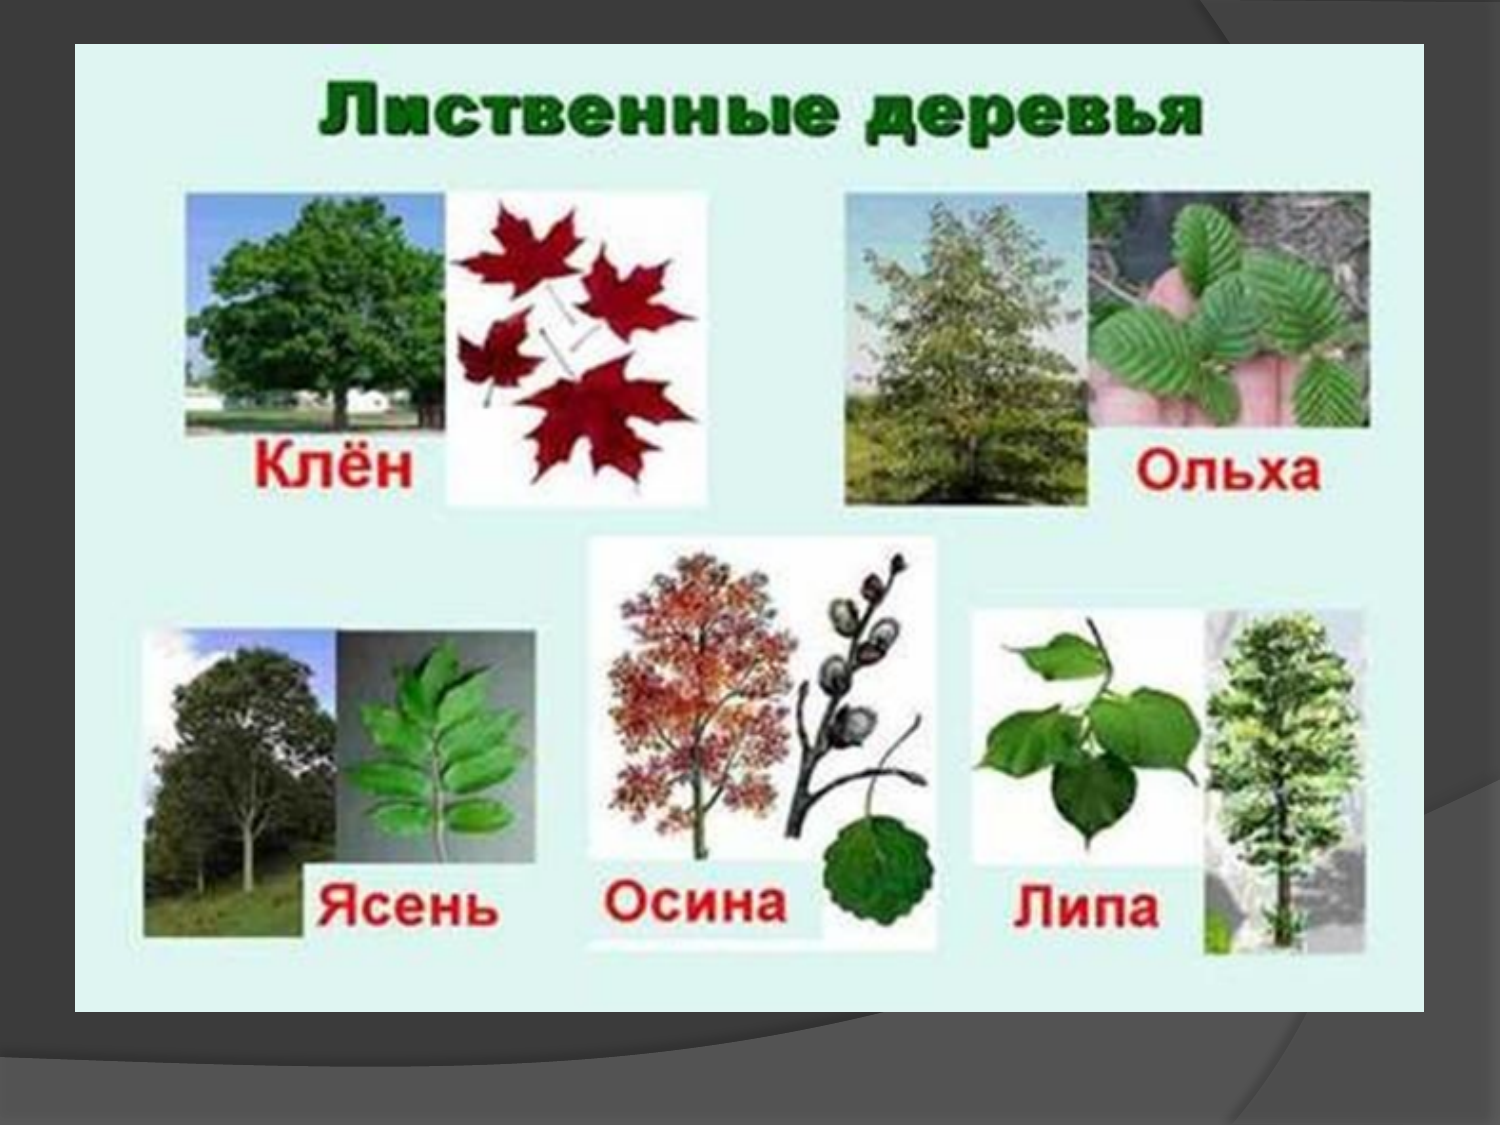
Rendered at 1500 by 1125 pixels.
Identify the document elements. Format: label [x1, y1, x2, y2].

list [74, 44, 1424, 1012]
